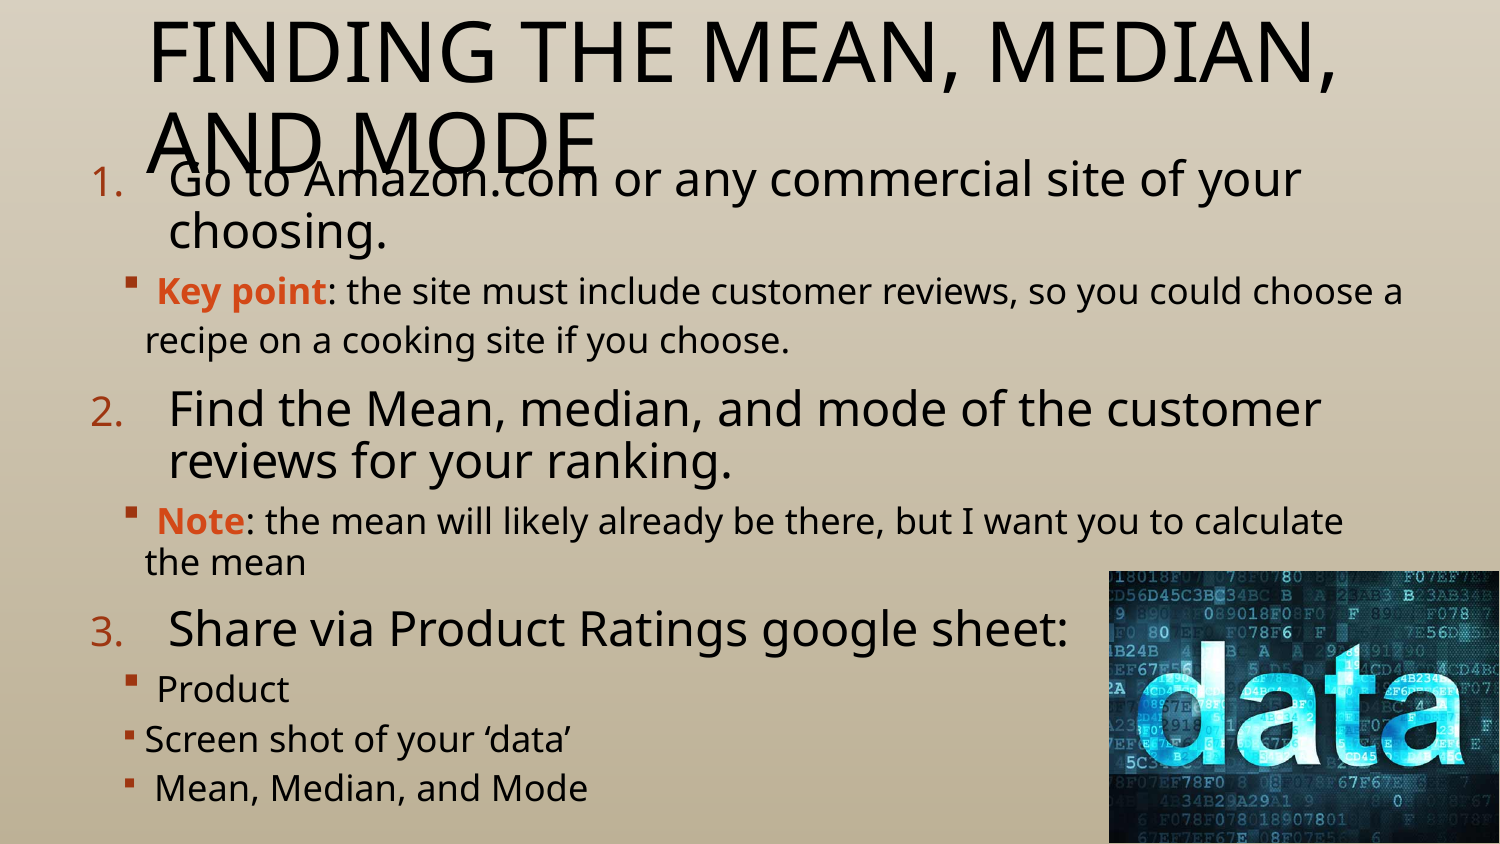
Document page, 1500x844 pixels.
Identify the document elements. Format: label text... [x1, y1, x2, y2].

picture [1109, 571, 1499, 843]
title Finding the Mean, Median, and Mode [131, 2, 1369, 146]
list Go to Amazon.com or any commercial site of your choosing. Key point: the site must include customer reviews, so you could choose a recipe on a cooking site if you choose. Find the Mean, median, and mode of the customer reviews for your ranking. Note: the mean will likely already be there, but I want you to calculate the mean Share via Product Ratings google sheet: Product Screen shot of your ‘data’ Mean, Median, and Mode [75, 146, 1425, 822]
